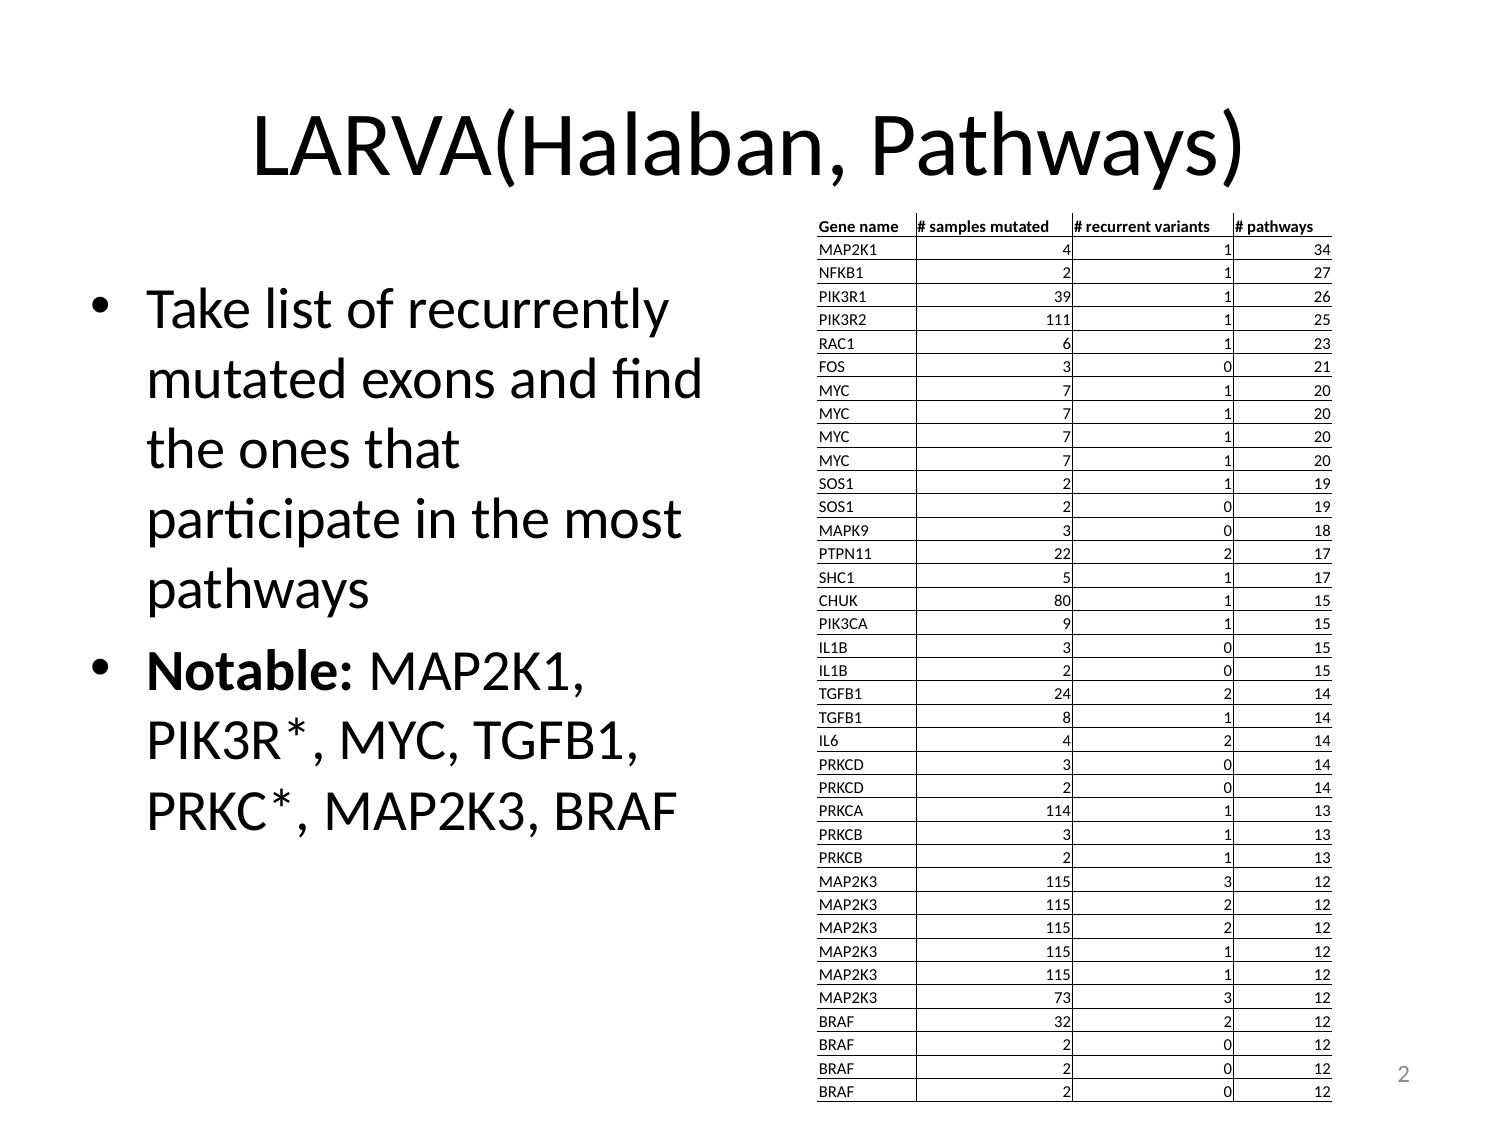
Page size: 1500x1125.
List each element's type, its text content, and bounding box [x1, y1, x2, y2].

table_cell TGFB1 [817, 681, 916, 704]
table_cell 3 [1073, 985, 1233, 1008]
table_cell 115 [917, 892, 1072, 914]
table_cell MAP2K3 [817, 868, 916, 891]
table_cell 1 [1073, 962, 1233, 984]
table_cell 12 [1234, 1079, 1332, 1101]
table_cell 13 [1234, 798, 1332, 821]
table_cell 19 [1234, 494, 1332, 517]
table_cell 12 [1234, 1009, 1332, 1031]
table_cell 3 [917, 518, 1072, 540]
table_cell SOS1 [817, 471, 916, 493]
table_cell 2 [1073, 1009, 1233, 1031]
table_cell 1 [1073, 939, 1233, 961]
table_cell MAP2K3 [817, 962, 916, 984]
table_cell 14 [1234, 775, 1332, 797]
table_cell FOS [817, 354, 916, 376]
table_cell PRKCD [817, 775, 916, 797]
table_cell 27 [1234, 260, 1332, 283]
table_cell MAP2K3 [817, 939, 916, 961]
table_cell 12 [1234, 1056, 1332, 1078]
table_cell 2 [1073, 728, 1233, 751]
table_cell 7 [917, 448, 1072, 470]
table_cell 1 [1073, 798, 1233, 821]
table_cell 3 [917, 354, 1072, 376]
table_cell 1 [1073, 424, 1233, 447]
table_cell 12 [1234, 915, 1332, 938]
table_cell NFKB1 [817, 260, 916, 283]
table_cell BRAF [817, 1032, 916, 1055]
table_cell 0 [1073, 752, 1233, 774]
table_cell 20 [1234, 424, 1332, 447]
table_cell 13 [1234, 822, 1332, 844]
table_cell 32 [917, 1009, 1072, 1031]
table_cell MAP2K3 [817, 915, 916, 938]
table_cell 12 [1234, 1032, 1332, 1055]
table_cell 1 [1073, 377, 1233, 400]
table_cell 1 [1073, 401, 1233, 423]
table_cell 80 [917, 588, 1072, 610]
table_cell 12 [1234, 892, 1332, 914]
table_cell 9 [917, 611, 1072, 634]
table_cell MAP2K3 [817, 892, 916, 914]
table_cell 2 [917, 494, 1072, 517]
title LARVA(Halaban, Pathways) [75, 45, 1425, 233]
table_cell 0 [1073, 1056, 1233, 1078]
table_cell 12 [1234, 985, 1332, 1008]
table_cell 12 [1234, 868, 1332, 891]
table_cell RAC1 [817, 331, 916, 353]
table_cell PIK3R2 [817, 307, 916, 330]
table_cell 7 [917, 424, 1072, 447]
table_cell 115 [917, 915, 1072, 938]
table_cell IL1B [817, 635, 916, 657]
table_cell BRAF [817, 1056, 916, 1078]
table_cell PRKCB [817, 845, 916, 867]
table_cell 2 [917, 1056, 1072, 1078]
table_cell 1 [1073, 471, 1233, 493]
table_cell 15 [1234, 635, 1332, 657]
table_cell 2 [917, 260, 1072, 283]
table_cell PRKCB [817, 822, 916, 844]
table_cell MAPK9 [817, 518, 916, 540]
table_cell 0 [1073, 518, 1233, 540]
table_cell 0 [1073, 494, 1233, 517]
table_cell 2 [917, 1079, 1072, 1101]
table_cell 12 [1234, 962, 1332, 984]
table_cell 39 [917, 284, 1072, 306]
table_cell 15 [1234, 658, 1332, 680]
table_cell 12 [1234, 939, 1332, 961]
table_cell 21 [1234, 354, 1332, 376]
table_cell 1 [1073, 237, 1233, 259]
table_cell 3 [917, 752, 1072, 774]
table_cell 1 [1073, 845, 1233, 867]
table_cell 1 [1073, 331, 1233, 353]
table_cell 2 [917, 775, 1072, 797]
table_cell 115 [917, 962, 1072, 984]
table_cell PTPN11 [817, 541, 916, 563]
table_cell 17 [1234, 564, 1332, 587]
table_cell 2 [1073, 892, 1233, 914]
table_cell 111 [917, 307, 1072, 330]
table_cell 1 [1073, 284, 1233, 306]
table_cell CHUK [817, 588, 916, 610]
table_cell PRKCD [817, 752, 916, 774]
table_cell 18 [1234, 518, 1332, 540]
table_cell BRAF [817, 1079, 916, 1101]
table_cell MYC [817, 401, 916, 423]
table_cell SOS1 [817, 494, 916, 517]
list Take list of recurrently mutated exons and find the ones that participate in the most pathways Notable: MAP2K1, PIK3R*, MYC, TGFB1, PRKC*, MAP2K3, BRAF [75, 262, 738, 1005]
table_cell MYC [817, 448, 916, 470]
table_cell 2 [917, 845, 1072, 867]
table_cell 3 [917, 822, 1072, 844]
table_cell 20 [1234, 377, 1332, 400]
table_cell 1 [1073, 822, 1233, 844]
table_cell 15 [1234, 588, 1332, 610]
table_cell 2 [1073, 915, 1233, 938]
table_cell 0 [1073, 658, 1233, 680]
table_cell 2 [1073, 541, 1233, 563]
table_cell 4 [917, 728, 1072, 751]
table_cell 0 [1073, 1032, 1233, 1055]
table_cell 2 [917, 471, 1072, 493]
table_cell 7 [917, 401, 1072, 423]
table_cell 14 [1234, 705, 1332, 727]
table_cell 2 [1073, 681, 1233, 704]
table_cell 20 [1234, 401, 1332, 423]
table_header # pathways [1234, 213, 1332, 236]
table_cell 7 [917, 377, 1072, 400]
table_cell 1 [1073, 705, 1233, 727]
table_cell IL1B [817, 658, 916, 680]
table_header # recurrent variants [1073, 213, 1233, 236]
table_cell MYC [817, 424, 916, 447]
table_cell 14 [1234, 728, 1332, 751]
table_cell MAP2K3 [817, 985, 916, 1008]
table_cell 14 [1234, 681, 1332, 704]
table_cell BRAF [817, 1009, 916, 1031]
table_header # samples mutated [917, 213, 1072, 236]
table_cell 4 [917, 237, 1072, 259]
table_cell 1 [1073, 307, 1233, 330]
table_cell 24 [917, 681, 1072, 704]
table_cell 15 [1234, 611, 1332, 634]
table_cell 1 [1073, 588, 1233, 610]
table_cell 1 [1073, 564, 1233, 587]
table_cell MYC [817, 377, 916, 400]
table_cell 73 [917, 985, 1072, 1008]
table_cell 114 [917, 798, 1072, 821]
table_cell 115 [917, 868, 1072, 891]
table_cell PRKCA [817, 798, 916, 821]
table_cell 17 [1234, 541, 1332, 563]
table_cell TGFB1 [817, 705, 916, 727]
table_cell 26 [1234, 284, 1332, 306]
table_cell 25 [1234, 307, 1332, 330]
table_cell 34 [1234, 237, 1332, 259]
table_cell 0 [1073, 354, 1233, 376]
table_cell 115 [917, 939, 1072, 961]
slide_number 2 [1074, 1042, 1425, 1103]
table_cell 2 [917, 1032, 1072, 1055]
table_cell 20 [1234, 448, 1332, 470]
table_cell PIK3CA [817, 611, 916, 634]
table_cell 3 [1073, 868, 1233, 891]
table_cell 3 [917, 635, 1072, 657]
table_cell 6 [917, 331, 1072, 353]
table_cell 8 [917, 705, 1072, 727]
table_cell 1 [1073, 448, 1233, 470]
table_cell 19 [1234, 471, 1332, 493]
table_cell 0 [1073, 1079, 1233, 1101]
table_cell MAP2K1 [817, 237, 916, 259]
table_cell IL6 [817, 728, 916, 751]
table_cell 14 [1234, 752, 1332, 774]
table_header Gene name [817, 213, 916, 236]
table_cell 1 [1073, 611, 1233, 634]
table_cell 0 [1073, 635, 1233, 657]
table_cell 22 [917, 541, 1072, 563]
table_cell 23 [1234, 331, 1332, 353]
table_cell 1 [1073, 260, 1233, 283]
table_cell 2 [917, 658, 1072, 680]
table_cell 5 [917, 564, 1072, 587]
table_cell 0 [1073, 775, 1233, 797]
table_cell PIK3R1 [817, 284, 916, 306]
table_cell SHC1 [817, 564, 916, 587]
table_cell 13 [1234, 845, 1332, 867]
